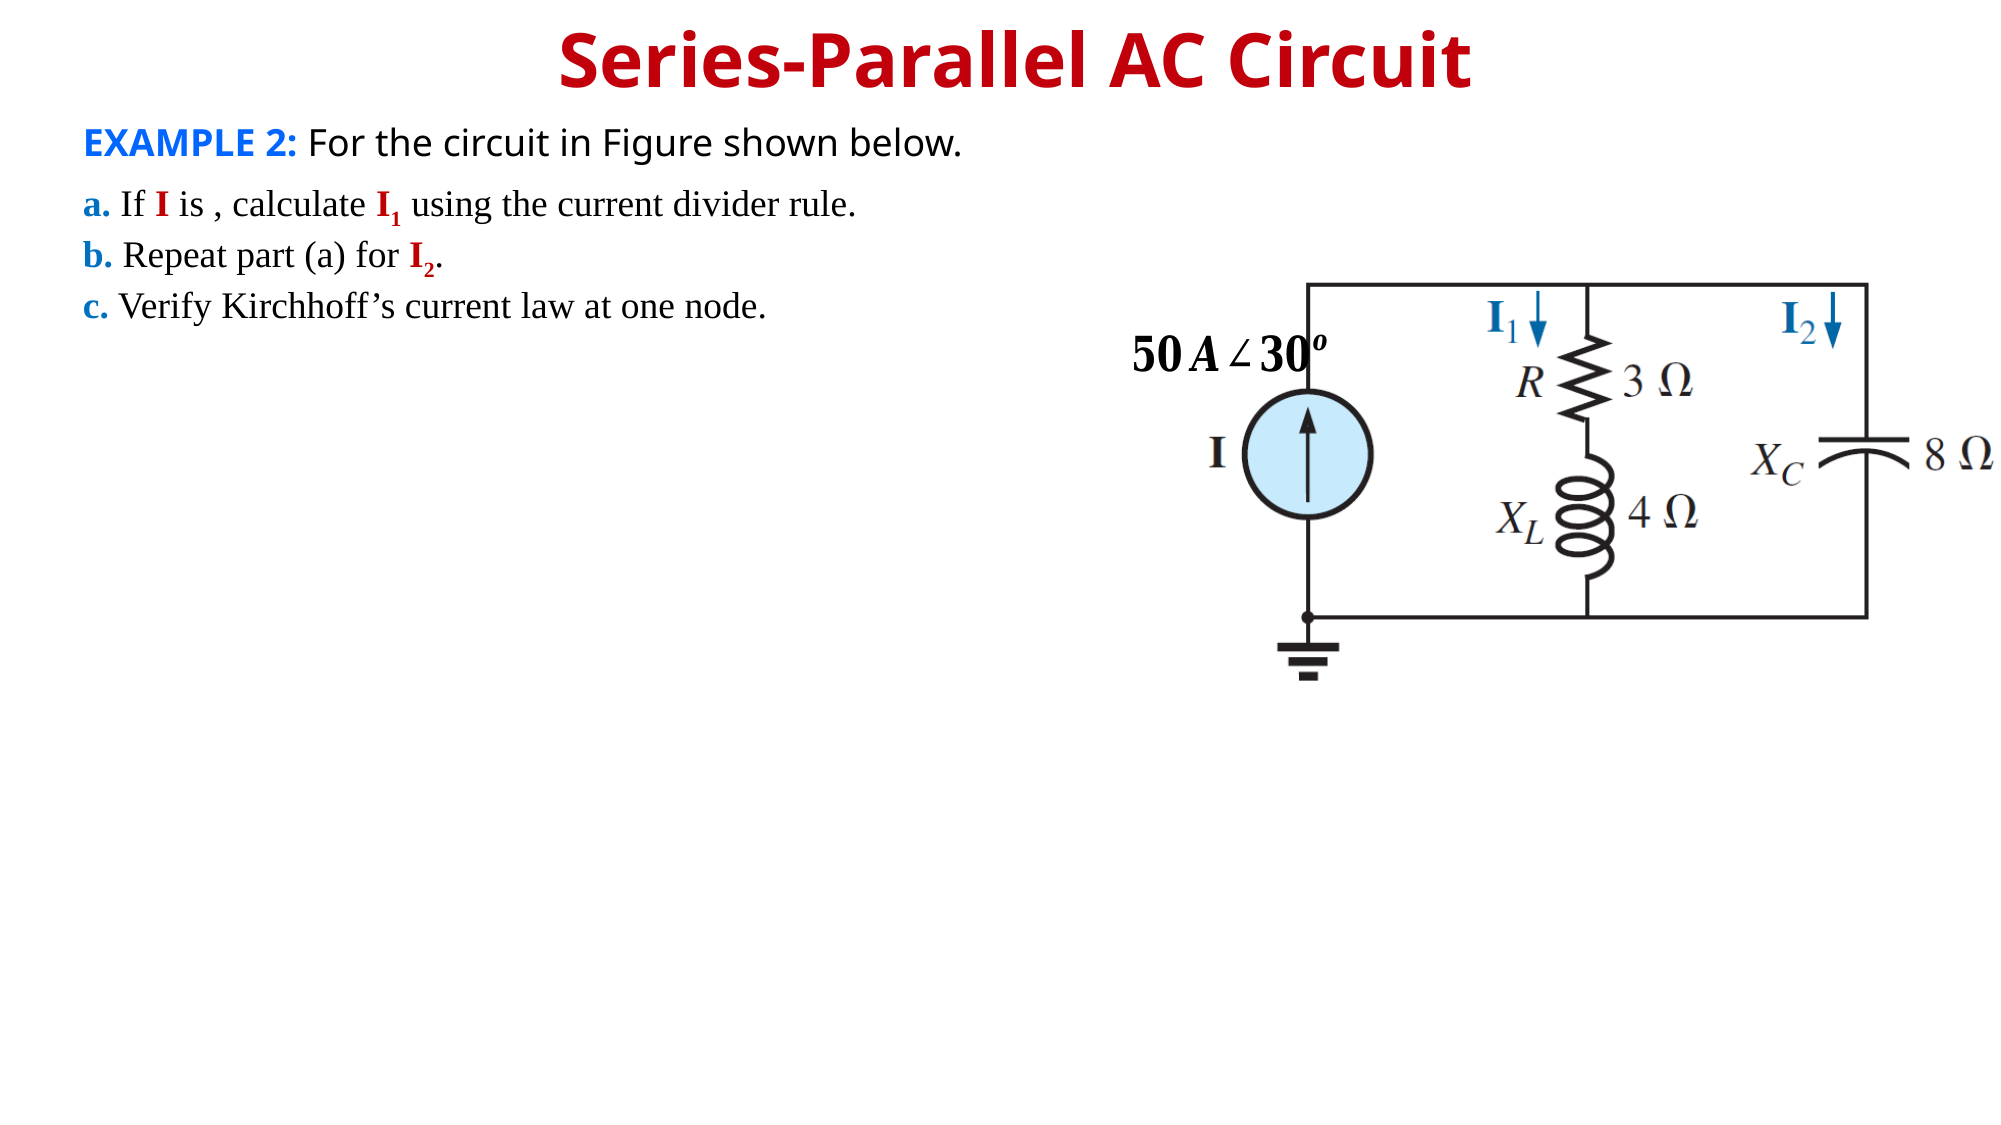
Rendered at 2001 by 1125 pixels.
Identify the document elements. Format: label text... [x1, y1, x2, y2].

picture [1191, 247, 2000, 698]
text_box Series-Parallel AC Circuit [543, 5, 1508, 110]
text_box EXAMPLE 2: For the circuit in Figure shown below. [68, 111, 1984, 171]
